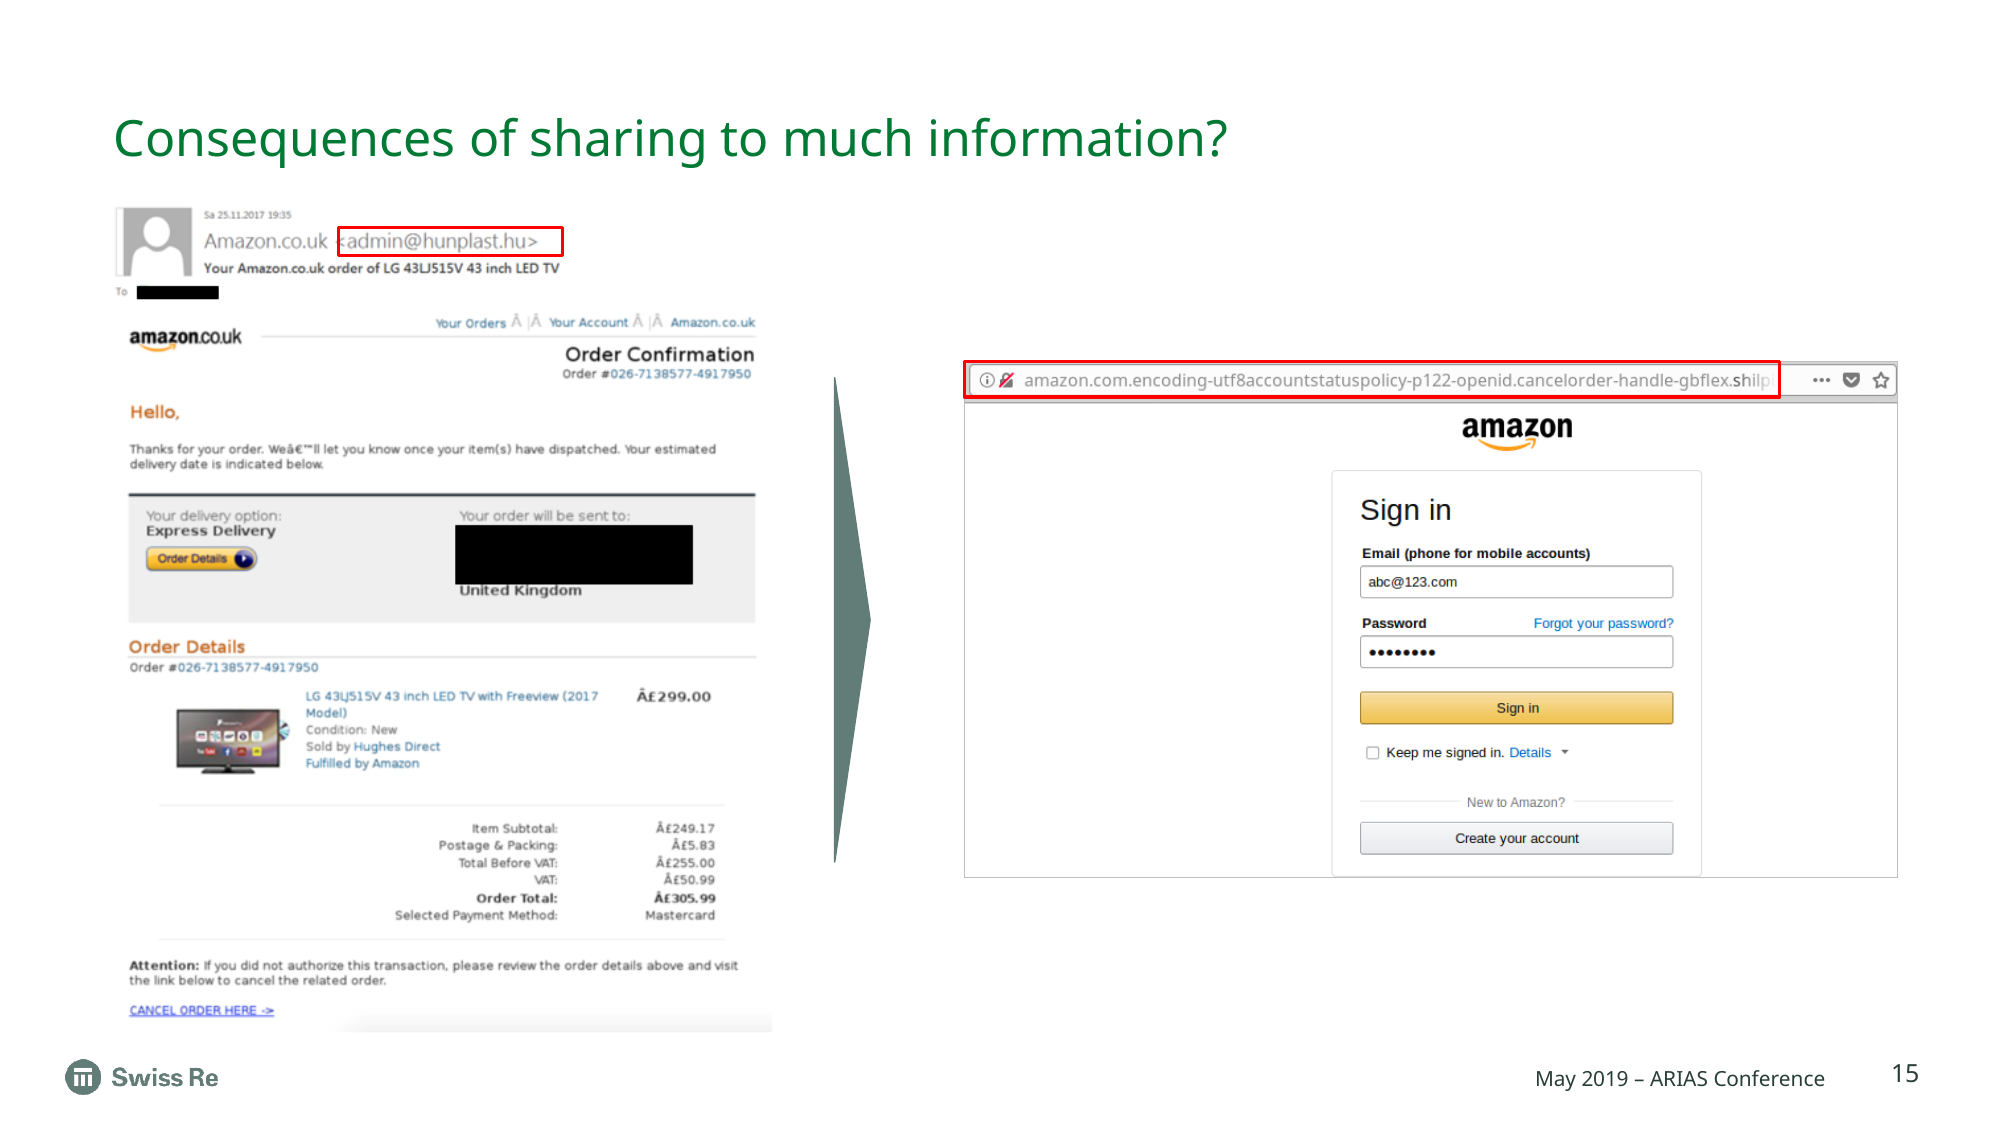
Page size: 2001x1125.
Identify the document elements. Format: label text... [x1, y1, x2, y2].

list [964, 361, 1898, 879]
slide_number 15 [1872, 1061, 1920, 1092]
picture [107, 198, 813, 1036]
text_box [832, 375, 873, 865]
picture [65, 1059, 218, 1095]
title Consequences of sharing to much information? [114, 113, 1922, 228]
